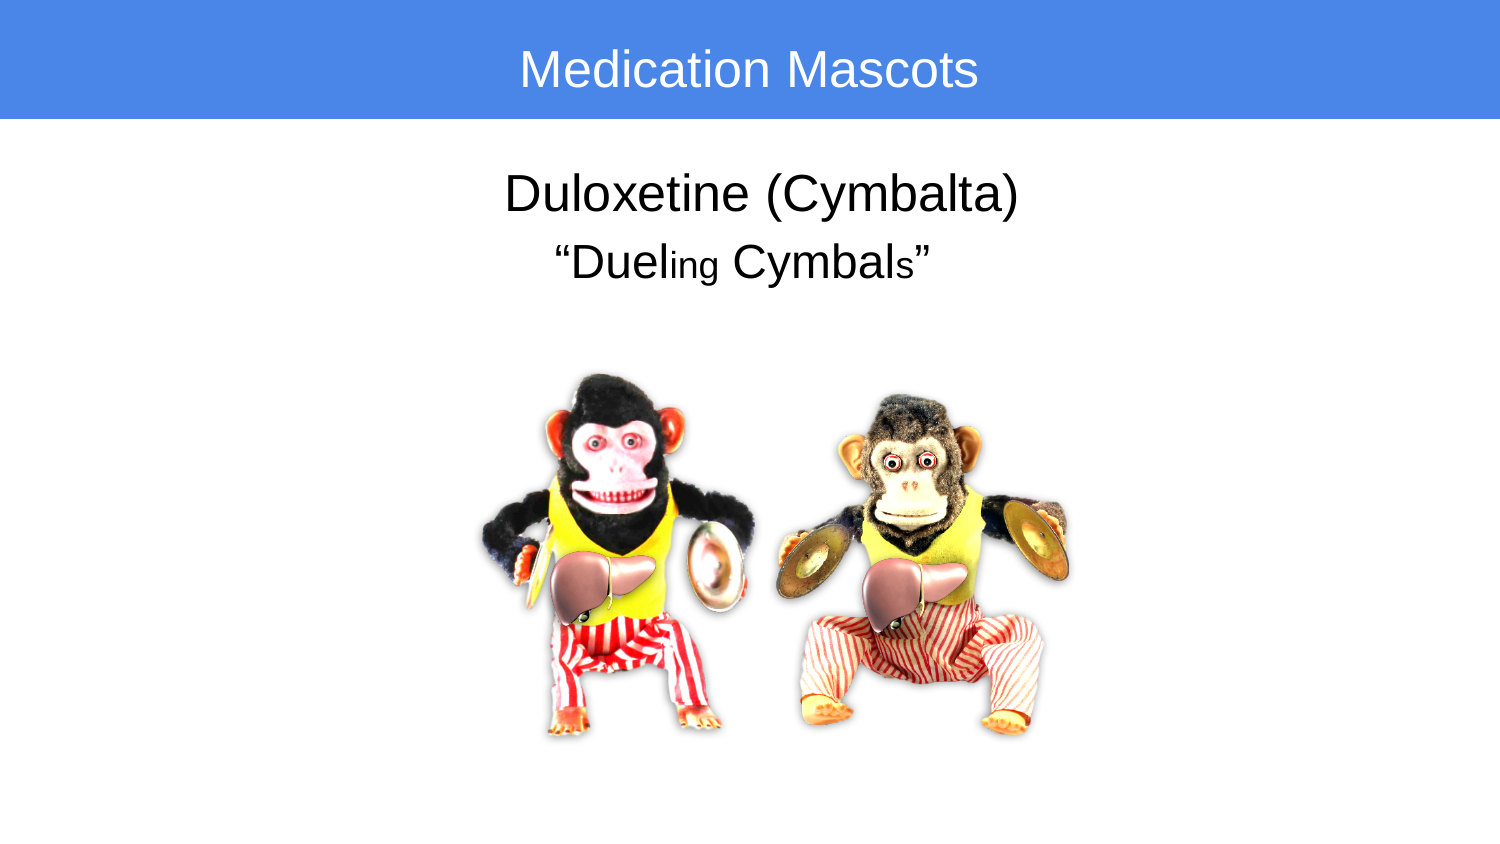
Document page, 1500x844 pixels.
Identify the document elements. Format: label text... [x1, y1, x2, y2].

text_box Duloxetine (Cymbalta) “Dueling Cymbals” [337, 144, 1188, 253]
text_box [469, 366, 1069, 748]
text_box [0, 0, 1500, 120]
